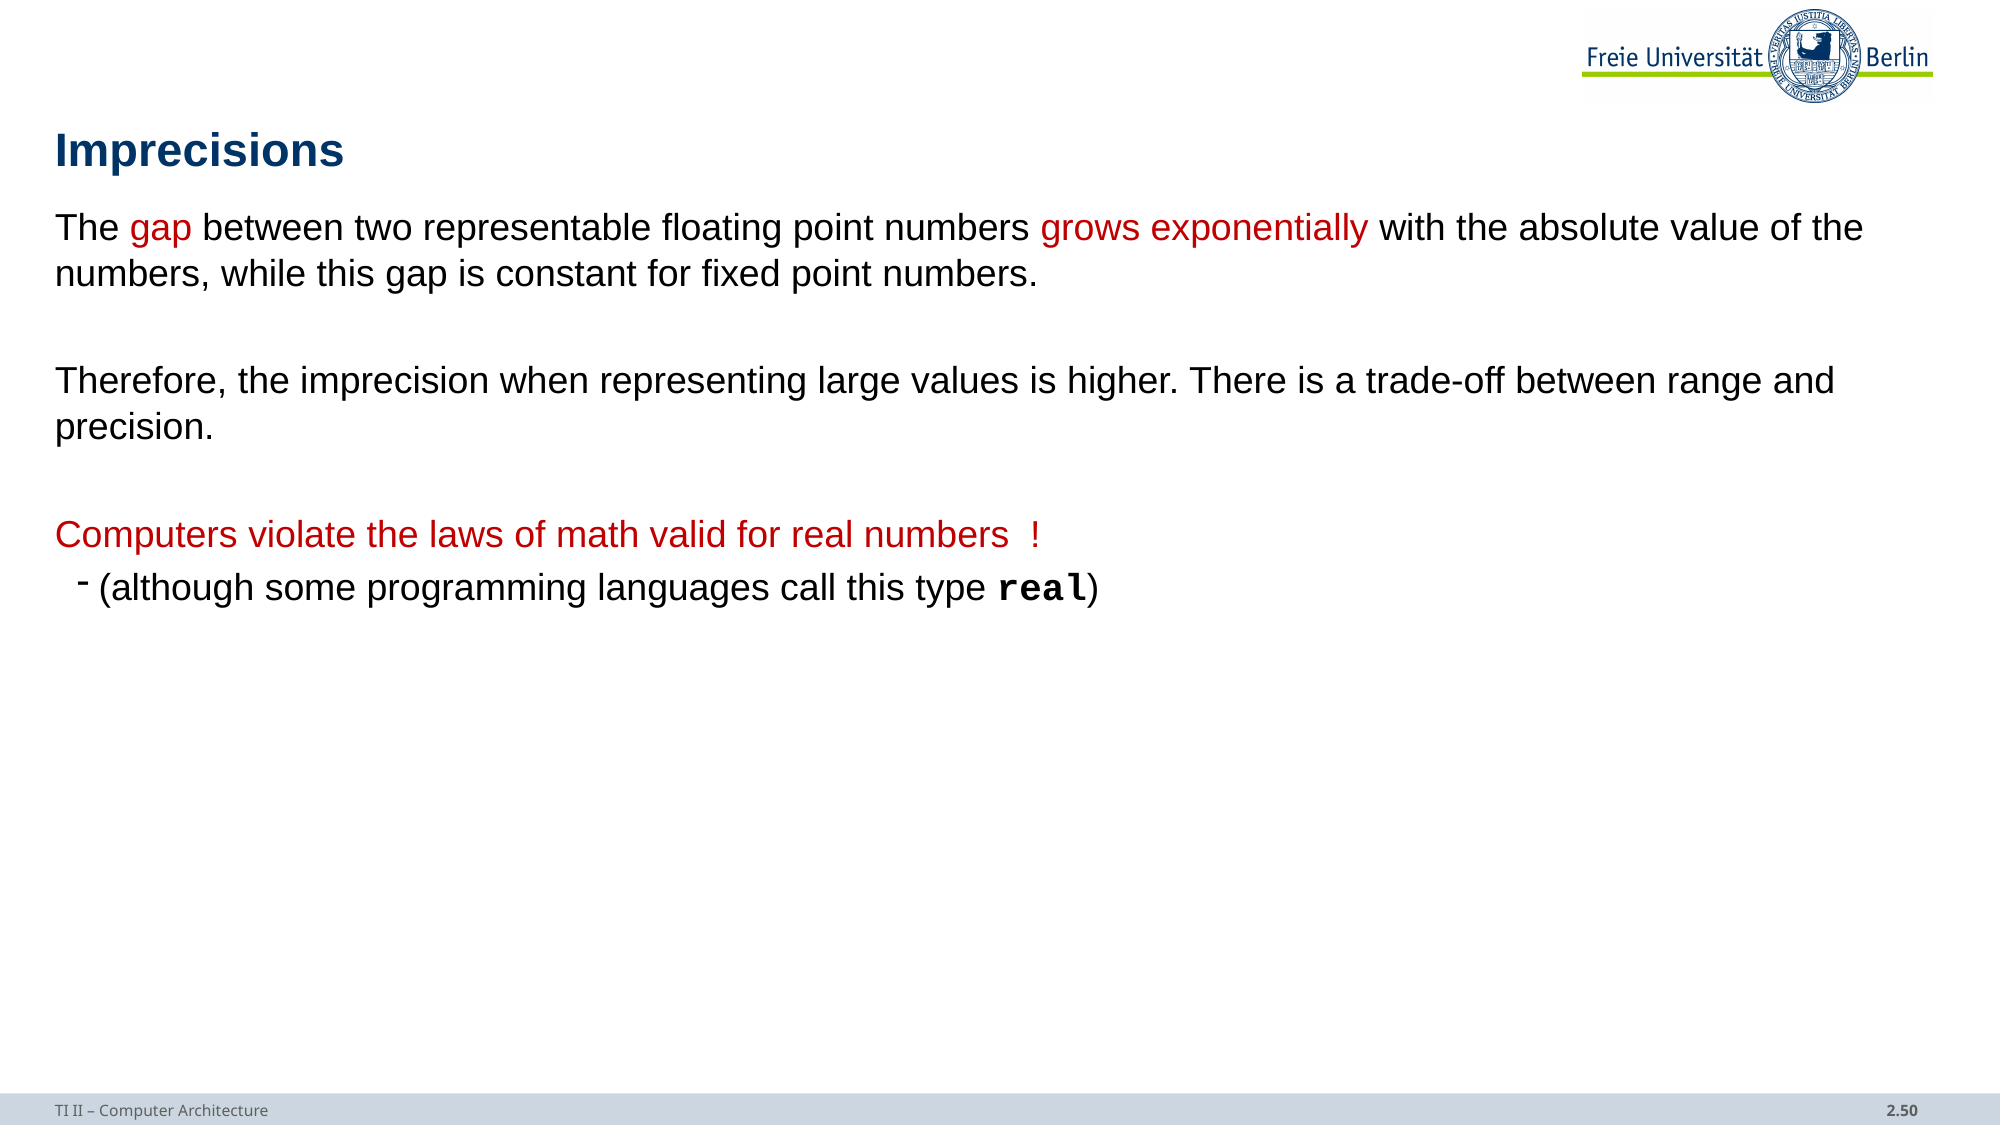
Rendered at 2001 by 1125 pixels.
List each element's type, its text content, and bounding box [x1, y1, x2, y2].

title Imprecisions [54, 117, 1946, 188]
footer TI II – Computer Architecture [54, 1093, 1363, 1125]
picture [1582, 9, 1933, 103]
